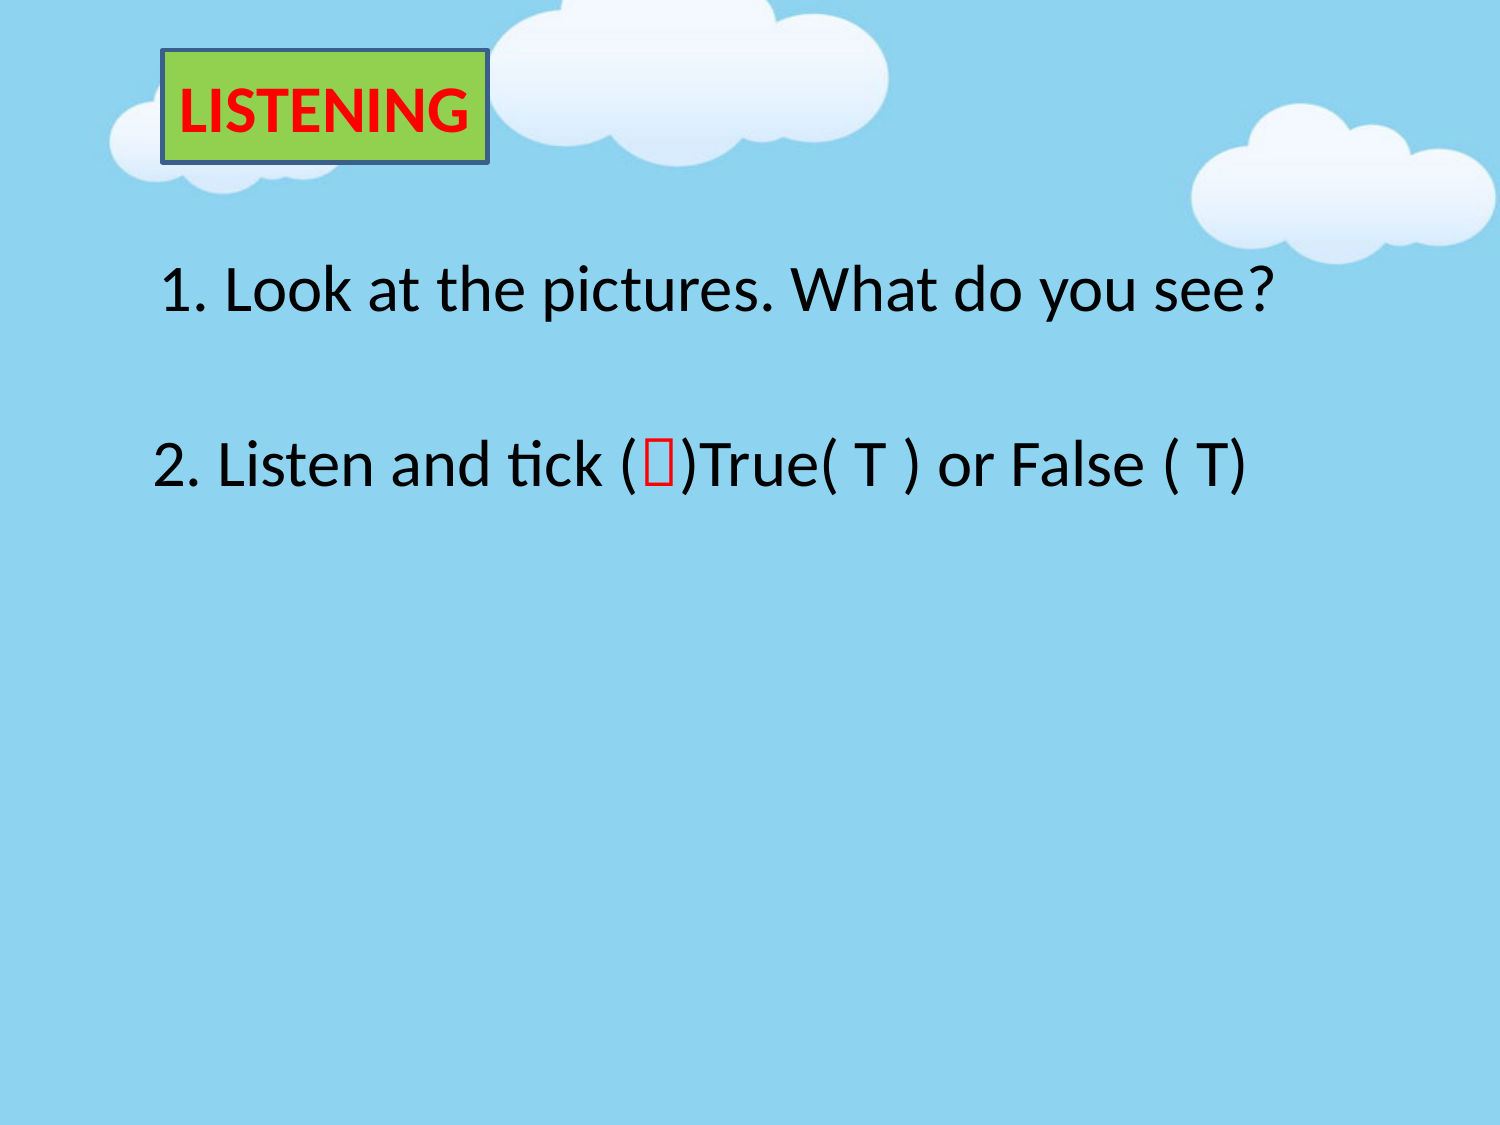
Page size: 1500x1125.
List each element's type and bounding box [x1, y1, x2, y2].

list [0, 0, 1500, 1125]
